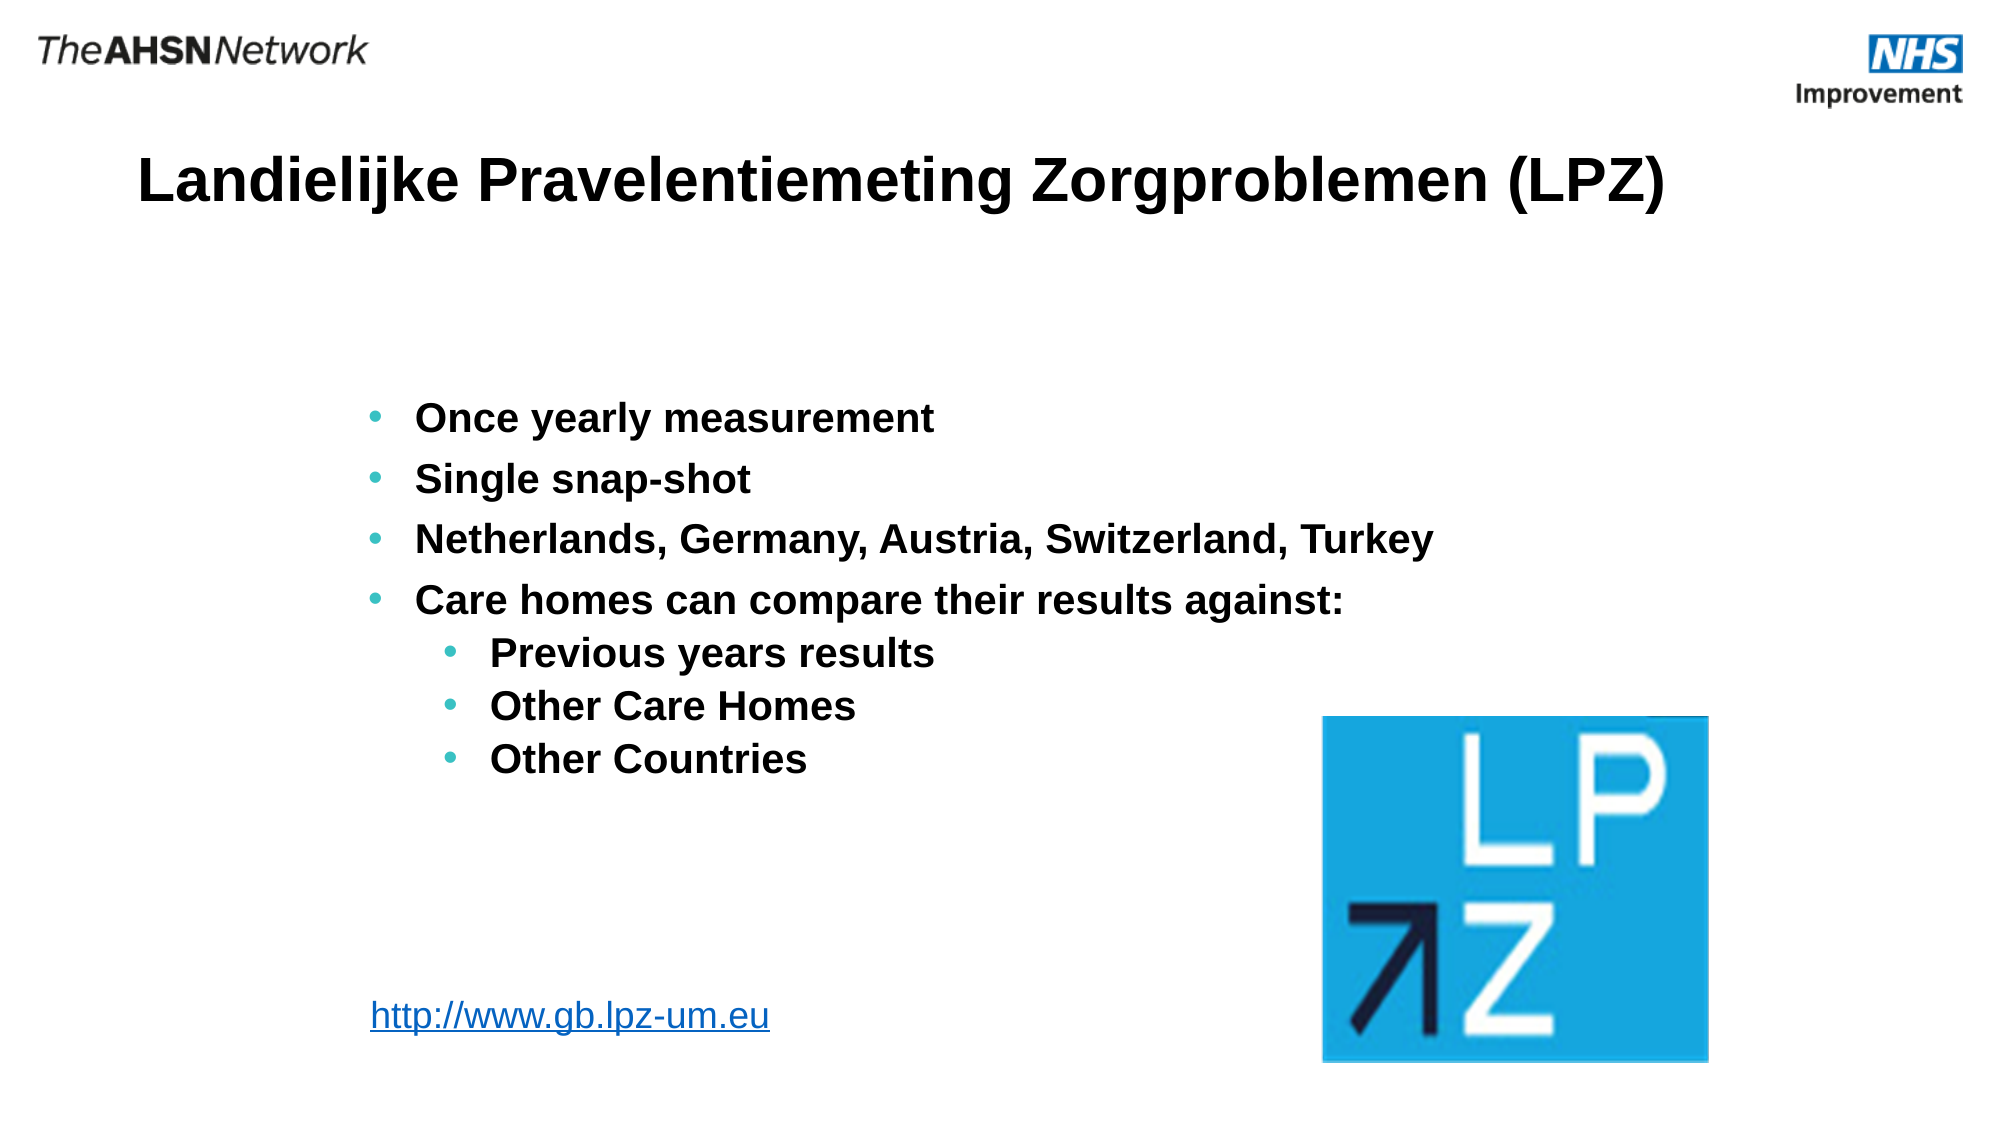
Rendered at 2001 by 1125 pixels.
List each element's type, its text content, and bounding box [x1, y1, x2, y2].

picture [38, 34, 370, 65]
picture [1279, 716, 1750, 1063]
text_box http://www.gb.lpz-um.eu [355, 983, 785, 1044]
picture [1796, 34, 1963, 109]
title Landielijke Pravelentiemeting Zorgproblemen (LPZ) [137, 147, 1863, 365]
list Once yearly measurement Single snap-shot Netherlands, Germany, Austria, Switzerland, Turkey Care homes can compare their results against: Previous years results Other Care Homes Other Countries [353, 388, 1647, 1039]
